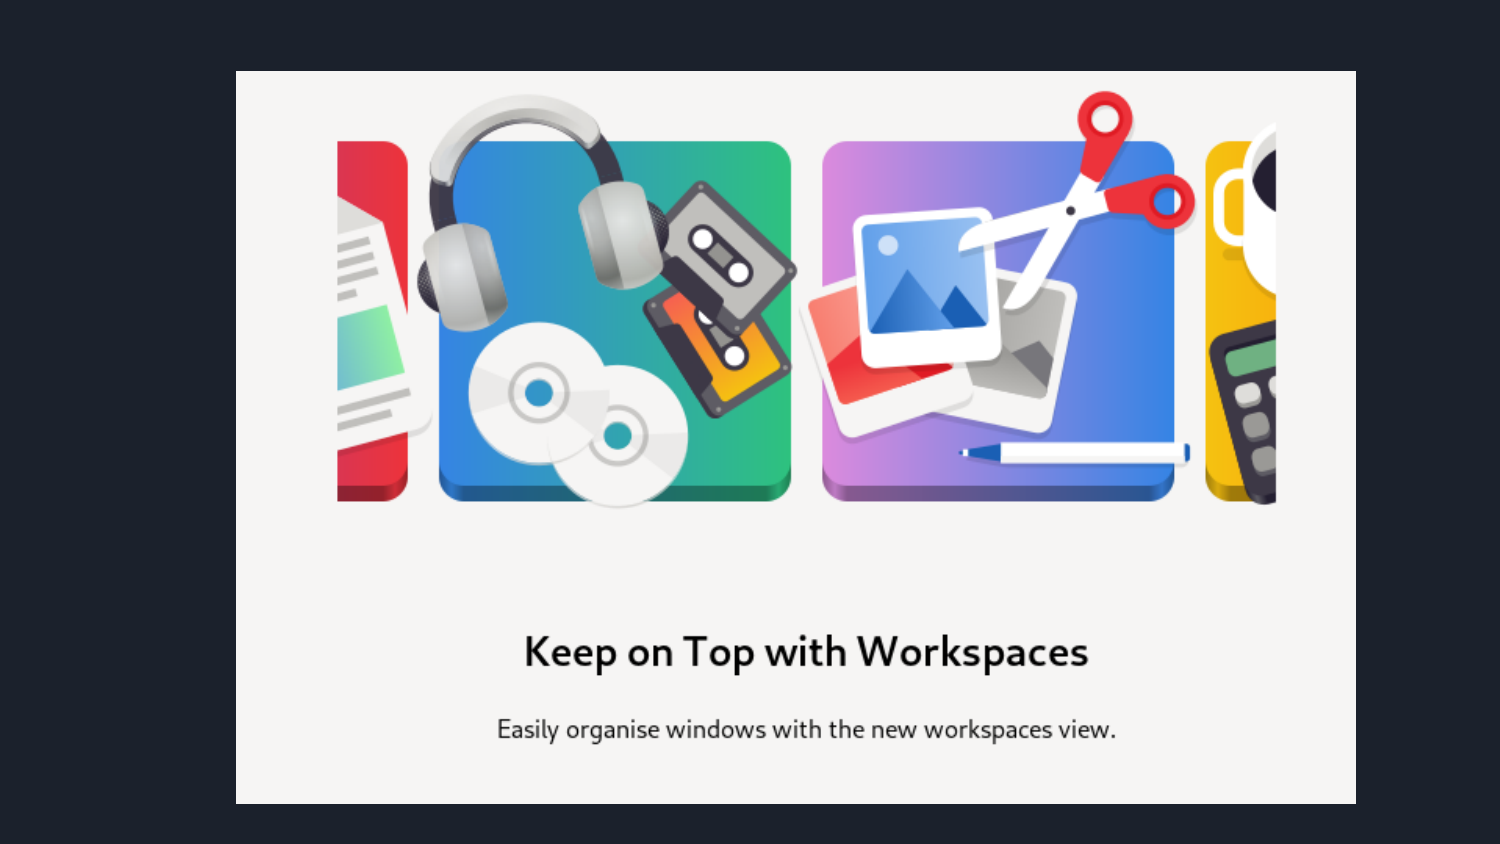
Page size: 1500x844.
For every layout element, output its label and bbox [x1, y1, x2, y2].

picture [236, 71, 1356, 804]
